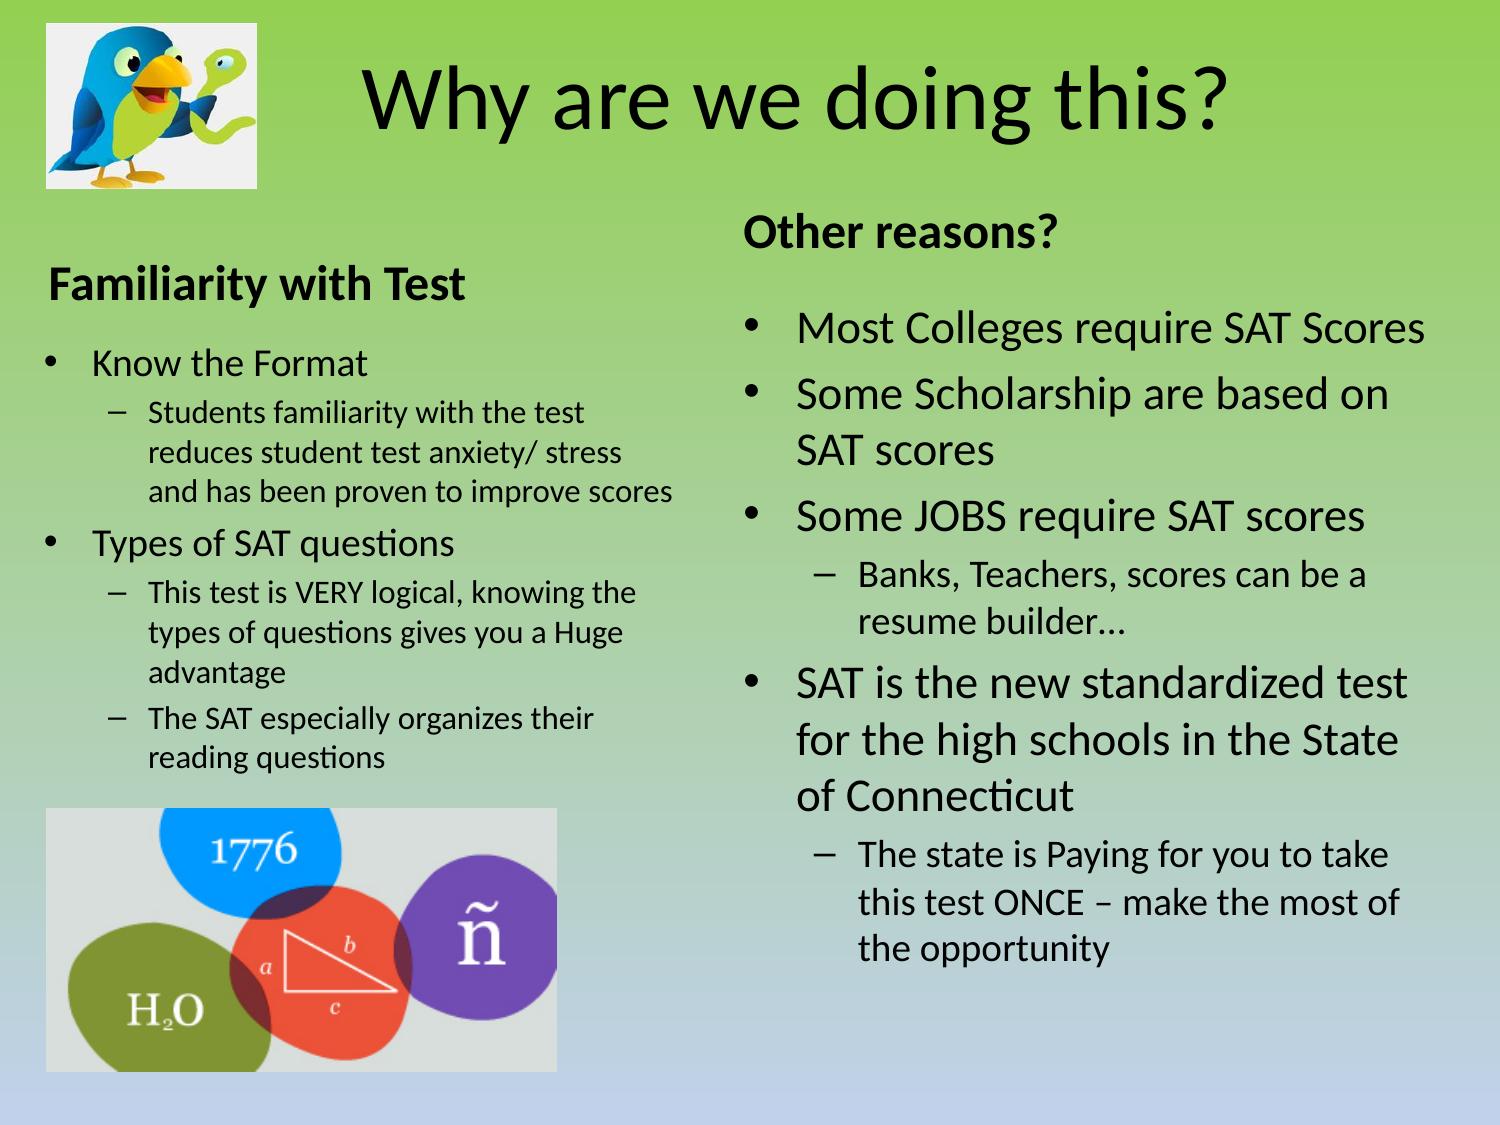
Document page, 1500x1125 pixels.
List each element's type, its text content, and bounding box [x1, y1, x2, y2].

title Why are we doing this? [254, 22, 1444, 164]
picture [46, 808, 557, 1072]
list Familiarity with Test [33, 213, 697, 319]
list Most Colleges require SAT Scores Some Scholarship are based on SAT scores Some JOBS require SAT scores Banks, Teachers, scores can be a resume builder… SAT is the new standardized test for the high schools in the State of Connecticut The state is Paying for you to take this test ONCE – make the most of the opportunity [728, 288, 1444, 1025]
picture [46, 23, 257, 189]
list Know the Format Students familiarity with the test reduces student test anxiety/ stress and has been proven to improve scores Types of SAT questions This test is VERY logical, knowing the types of questions gives you a Huge advantage The SAT especially organizes their reading questions [29, 329, 692, 815]
list Other reasons? [728, 186, 1290, 266]
